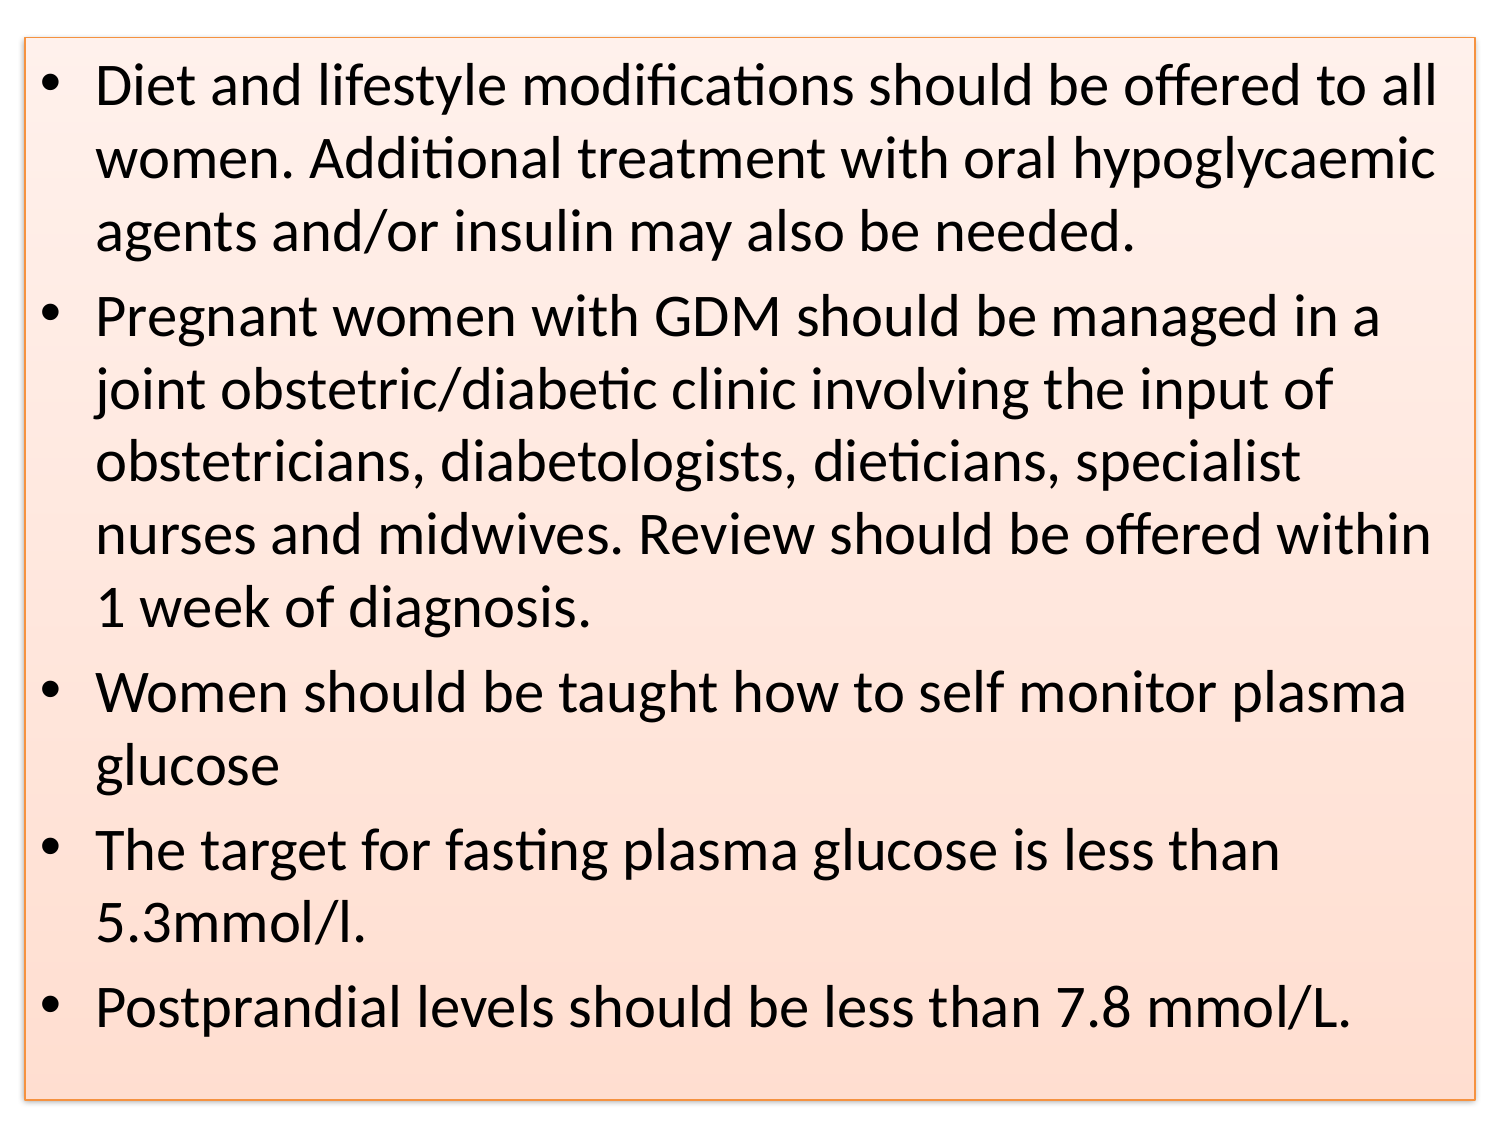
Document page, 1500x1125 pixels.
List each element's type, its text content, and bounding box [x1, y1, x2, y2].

list Diet and lifestyle modifications should be offered to all women. Additional treatment with oral hypoglycaemic agents and/or insulin may also be needed. Pregnant women with GDM should be managed in a joint obstetric/diabetic clinic involving the input of obstetricians, diabetologists, dieticians, specialist nurses and midwives. Review should be offered within 1 week of diagnosis. Women should be taught how to self monitor plasma glucose The target for fasting plasma glucose is less than 5.3mmol/l. Postprandial levels should be less than 7.8 mmol/L. [24, 37, 1476, 1101]
